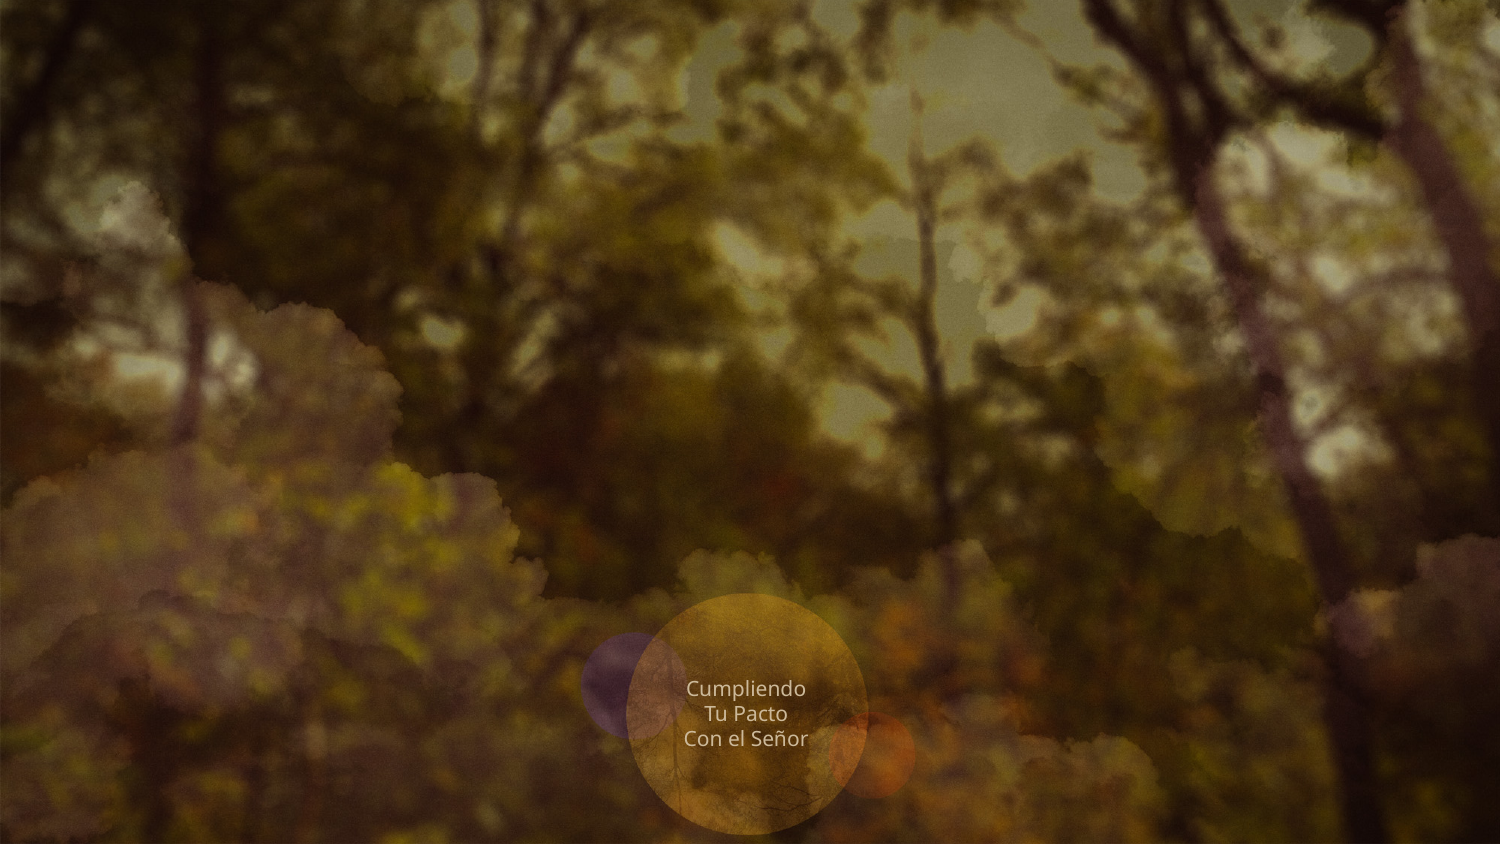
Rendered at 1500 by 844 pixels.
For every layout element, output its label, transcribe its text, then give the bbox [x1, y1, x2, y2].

title Cumpliendo Tu Pacto Con el Señor [552, 667, 940, 759]
picture [0, 0, 1500, 844]
